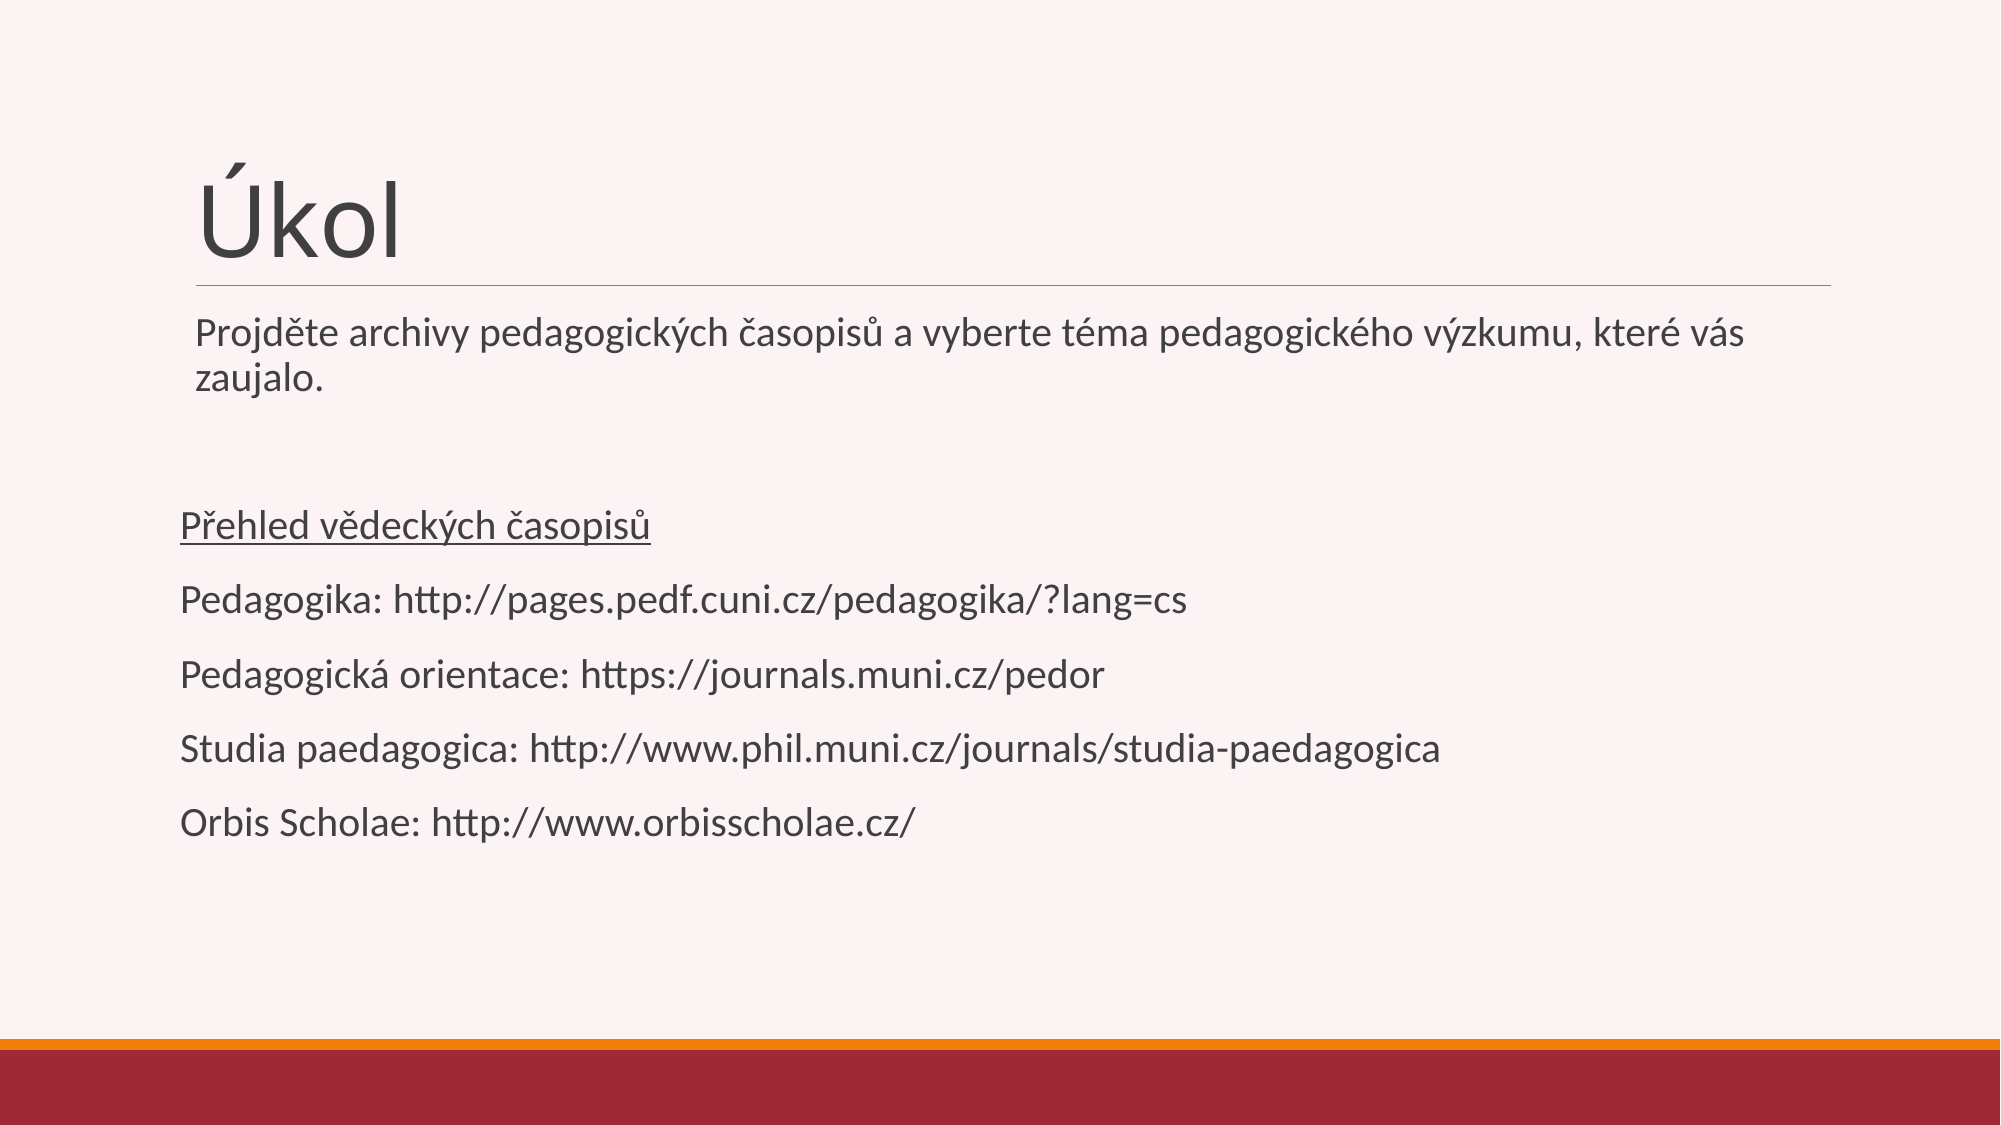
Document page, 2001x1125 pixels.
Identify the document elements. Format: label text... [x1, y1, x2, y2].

title Úkol [180, 47, 1830, 285]
list Projděte archivy pedagogických časopisů a vyberte téma pedagogického výzkumu, které vás zaujalo. Přehled vědeckých časopisů Pedagogika: http://pages.pedf.cuni.cz/pedagogika/?lang=cs Pedagogická orientace: https://journals.muni.cz/pedor Studia paedagogica: http://www.phil.muni.cz/journals/studia-paedagogica Orbis Scholae: http://www.orbisscholae.cz/ [180, 302, 1830, 963]
